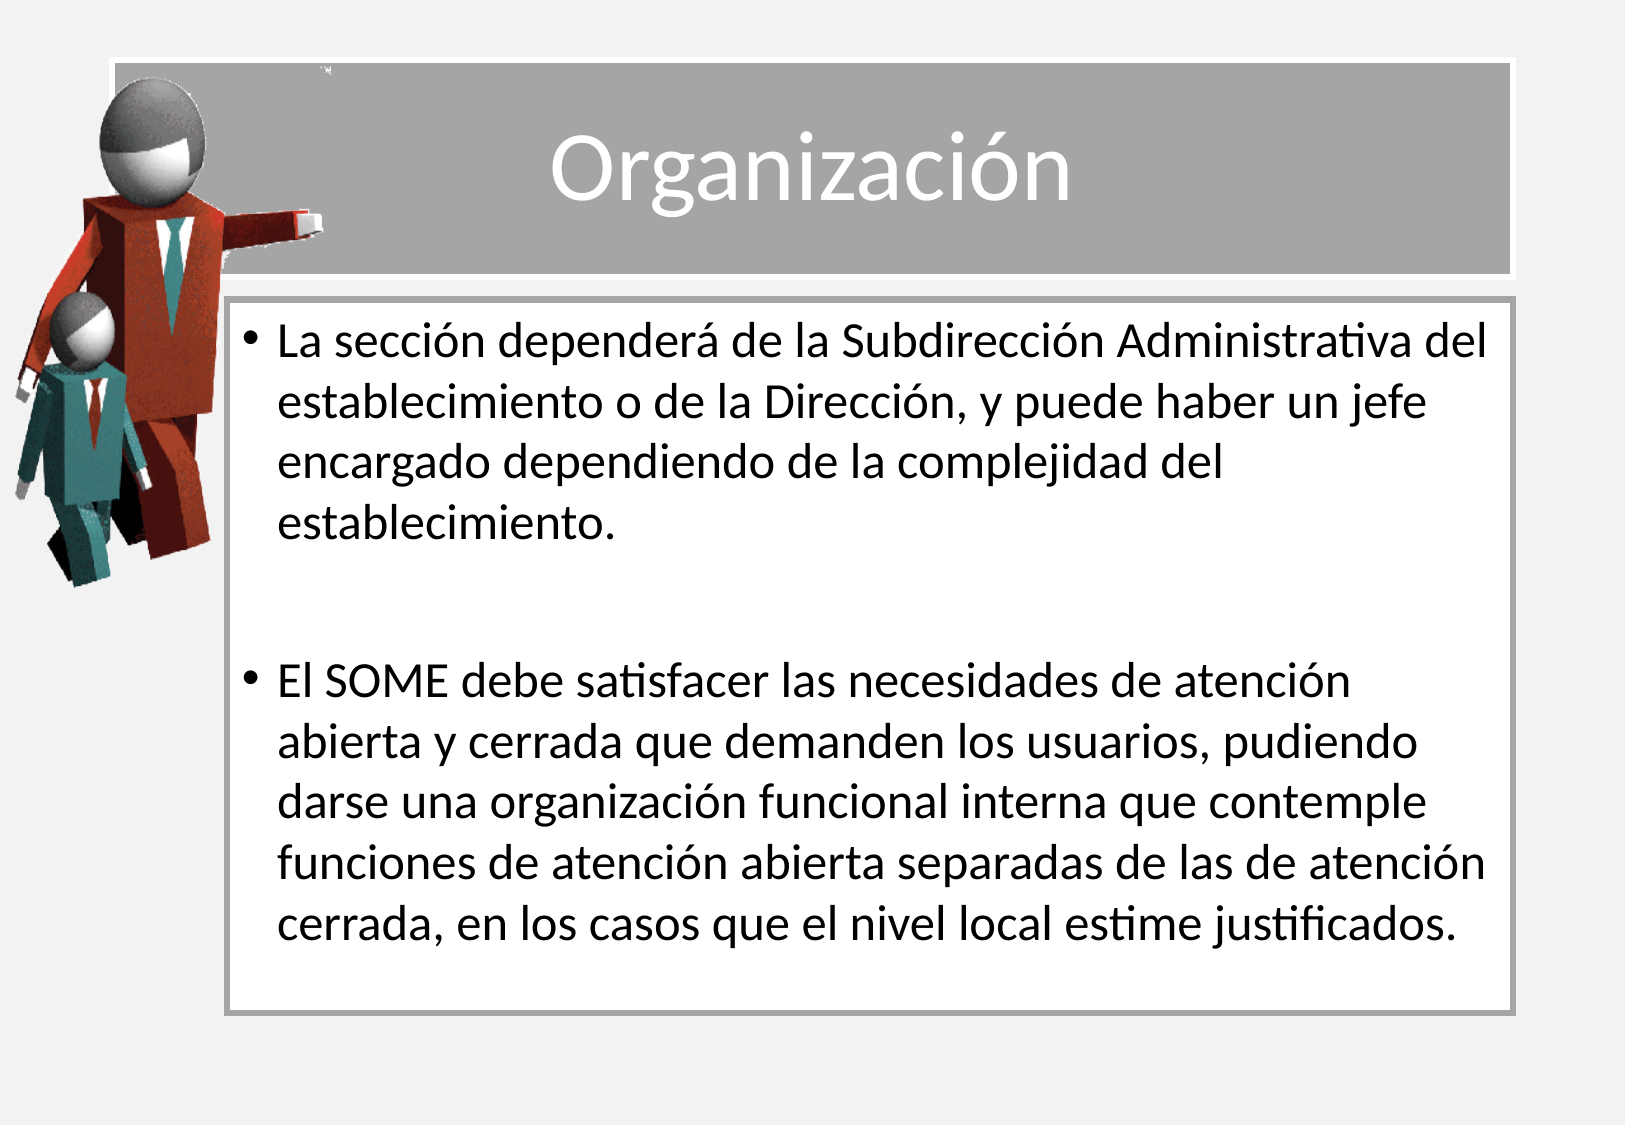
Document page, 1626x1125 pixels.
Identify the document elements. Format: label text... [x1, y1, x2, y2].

list La sección dependerá de la Subdirección Administrativa del establecimiento o de la Dirección, y puede haber un jefe encargado dependiendo de la complejidad del establecimiento. El SOME debe satisfacer las necesidades de atención abierta y cerrada que demanden los usuarios, pudiendo darse una organización funcional interna que contemple funciones de atención abierta separadas de las de atención cerrada, en los casos que el nivel local estime justificados. [226, 298, 1514, 1014]
picture [0, 59, 331, 596]
title Organización [110, 58, 1515, 279]
